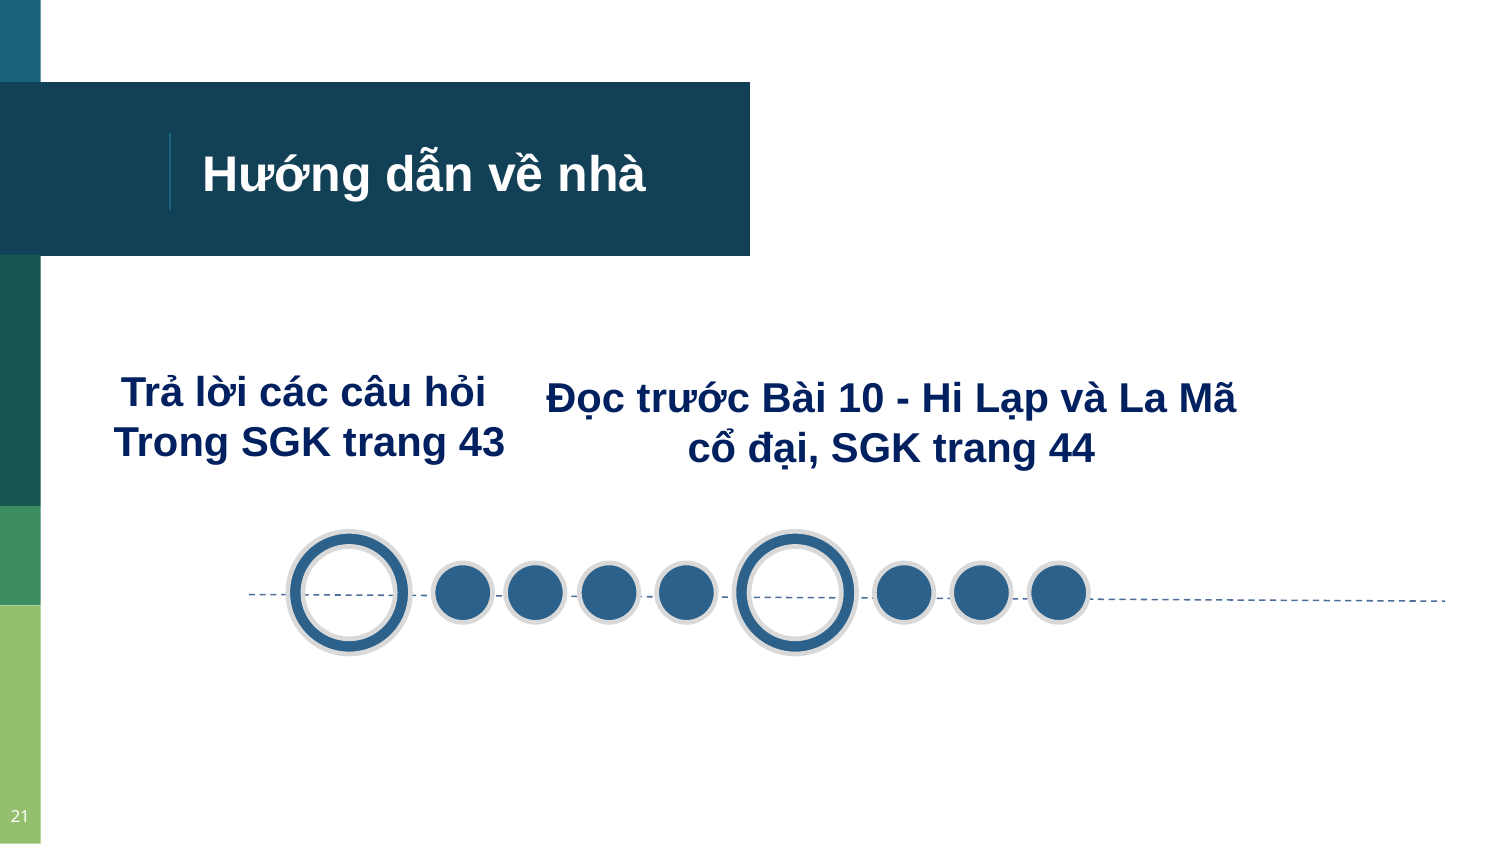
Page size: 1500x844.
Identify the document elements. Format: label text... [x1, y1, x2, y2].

text_box Đọc trước Bài 10 - Hi Lạp và La Mã cổ đại, SGK trang 44 [530, 355, 1253, 511]
title Hướng dẫn về nhà [187, 87, 715, 256]
text_box [1034, 610, 1083, 623]
text_box [880, 610, 929, 623]
text_box [287, 531, 411, 592]
text_box [1029, 562, 1089, 592]
text_box [433, 562, 493, 592]
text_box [248, 594, 1446, 602]
text_box Trả lời các câu hỏi Trong SGK trang 43 [83, 349, 536, 516]
text_box [511, 610, 560, 623]
text_box [957, 610, 1006, 623]
text_box [505, 562, 565, 592]
text_box [579, 562, 639, 592]
text_box [662, 610, 711, 623]
text_box [874, 562, 934, 592]
slide_number 21 [0, 790, 49, 844]
text_box [733, 531, 857, 592]
text_box [290, 610, 408, 654]
text_box [951, 562, 1012, 592]
text_box [736, 610, 855, 654]
text_box [438, 610, 487, 623]
text_box [584, 610, 634, 623]
text_box [656, 562, 717, 592]
